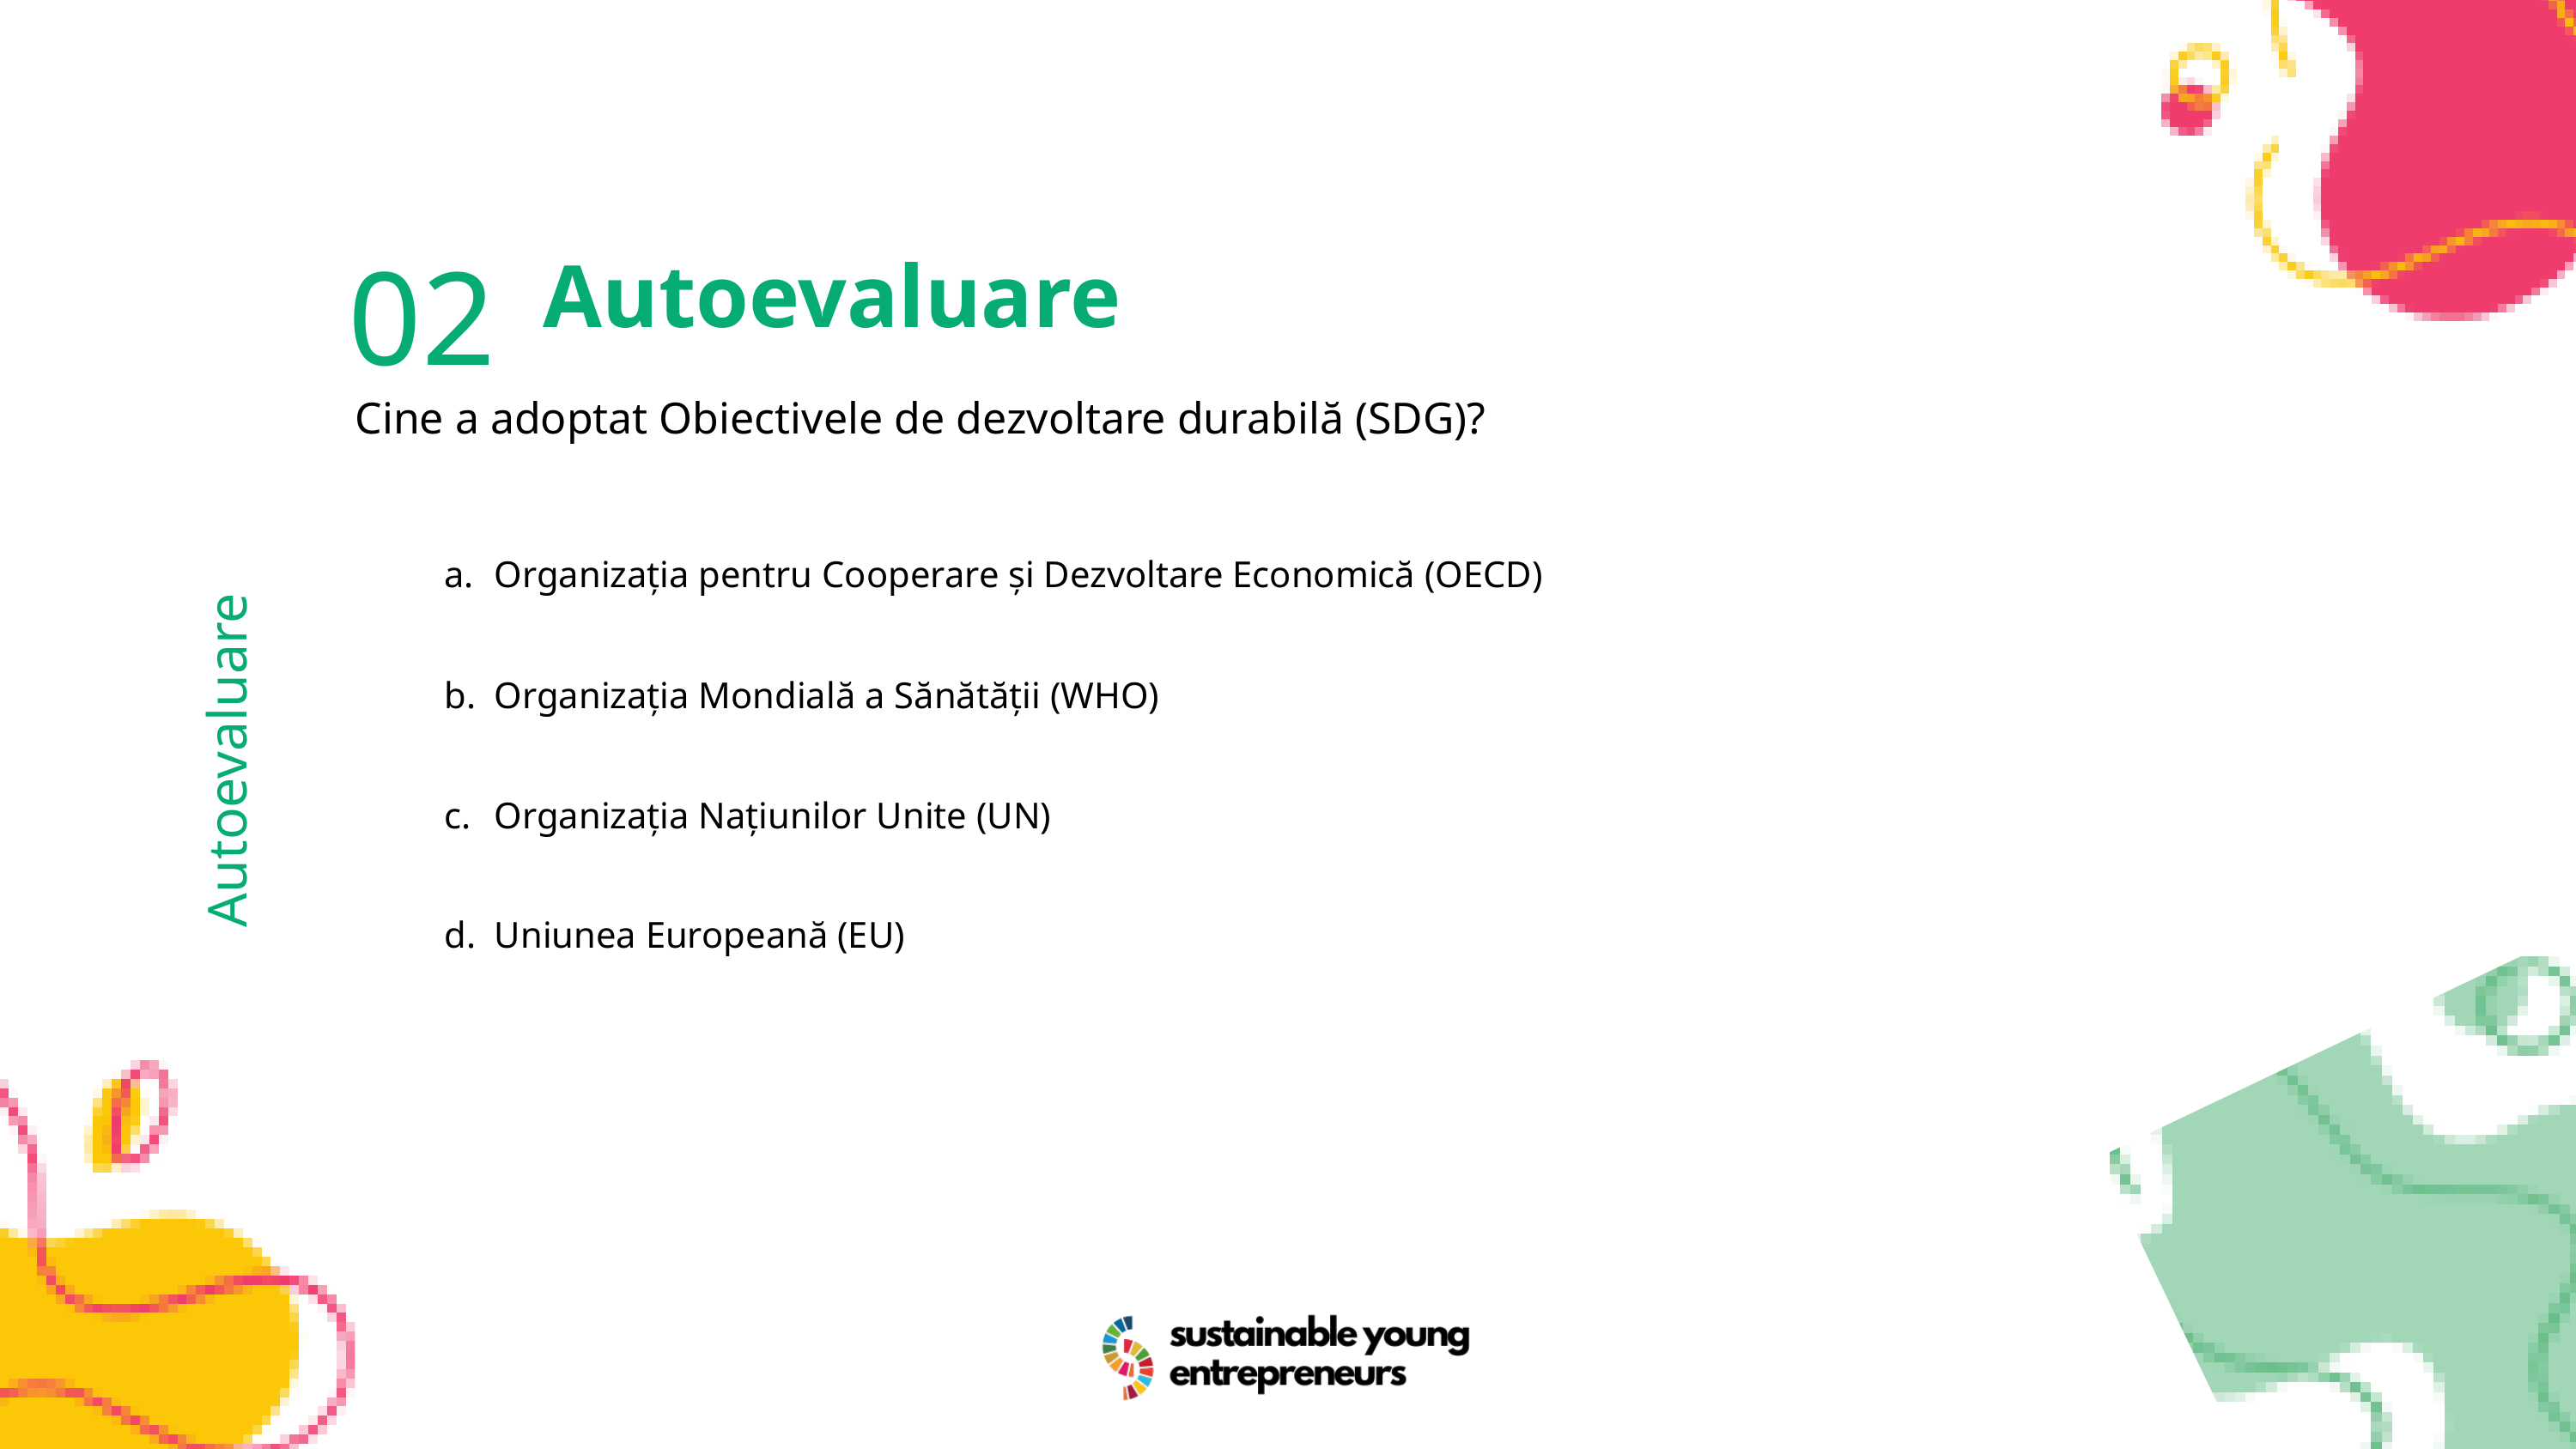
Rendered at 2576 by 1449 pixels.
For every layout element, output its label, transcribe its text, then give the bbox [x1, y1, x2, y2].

text_box Autoevaluare [148, 451, 258, 928]
text_box [1086, 1303, 1490, 1416]
text_box 02 [301, 173, 544, 391]
text_box Autoevaluare [543, 200, 1370, 345]
text_box [2099, 930, 2576, 1449]
text_box [0, 1014, 355, 1449]
text_box [2154, 0, 2576, 330]
text_box Cine a adoptat Obiectivele de dezvoltare durabilă (SDG)? [355, 370, 1641, 443]
text_box Organizația pentru Cooperare și Dezvoltare Economică (OECD) Organizația Mondială a Sănătății (WHO) Organizația Națiunilor Unite (UN) Uniunea Europeană (EU) [429, 535, 1745, 1016]
